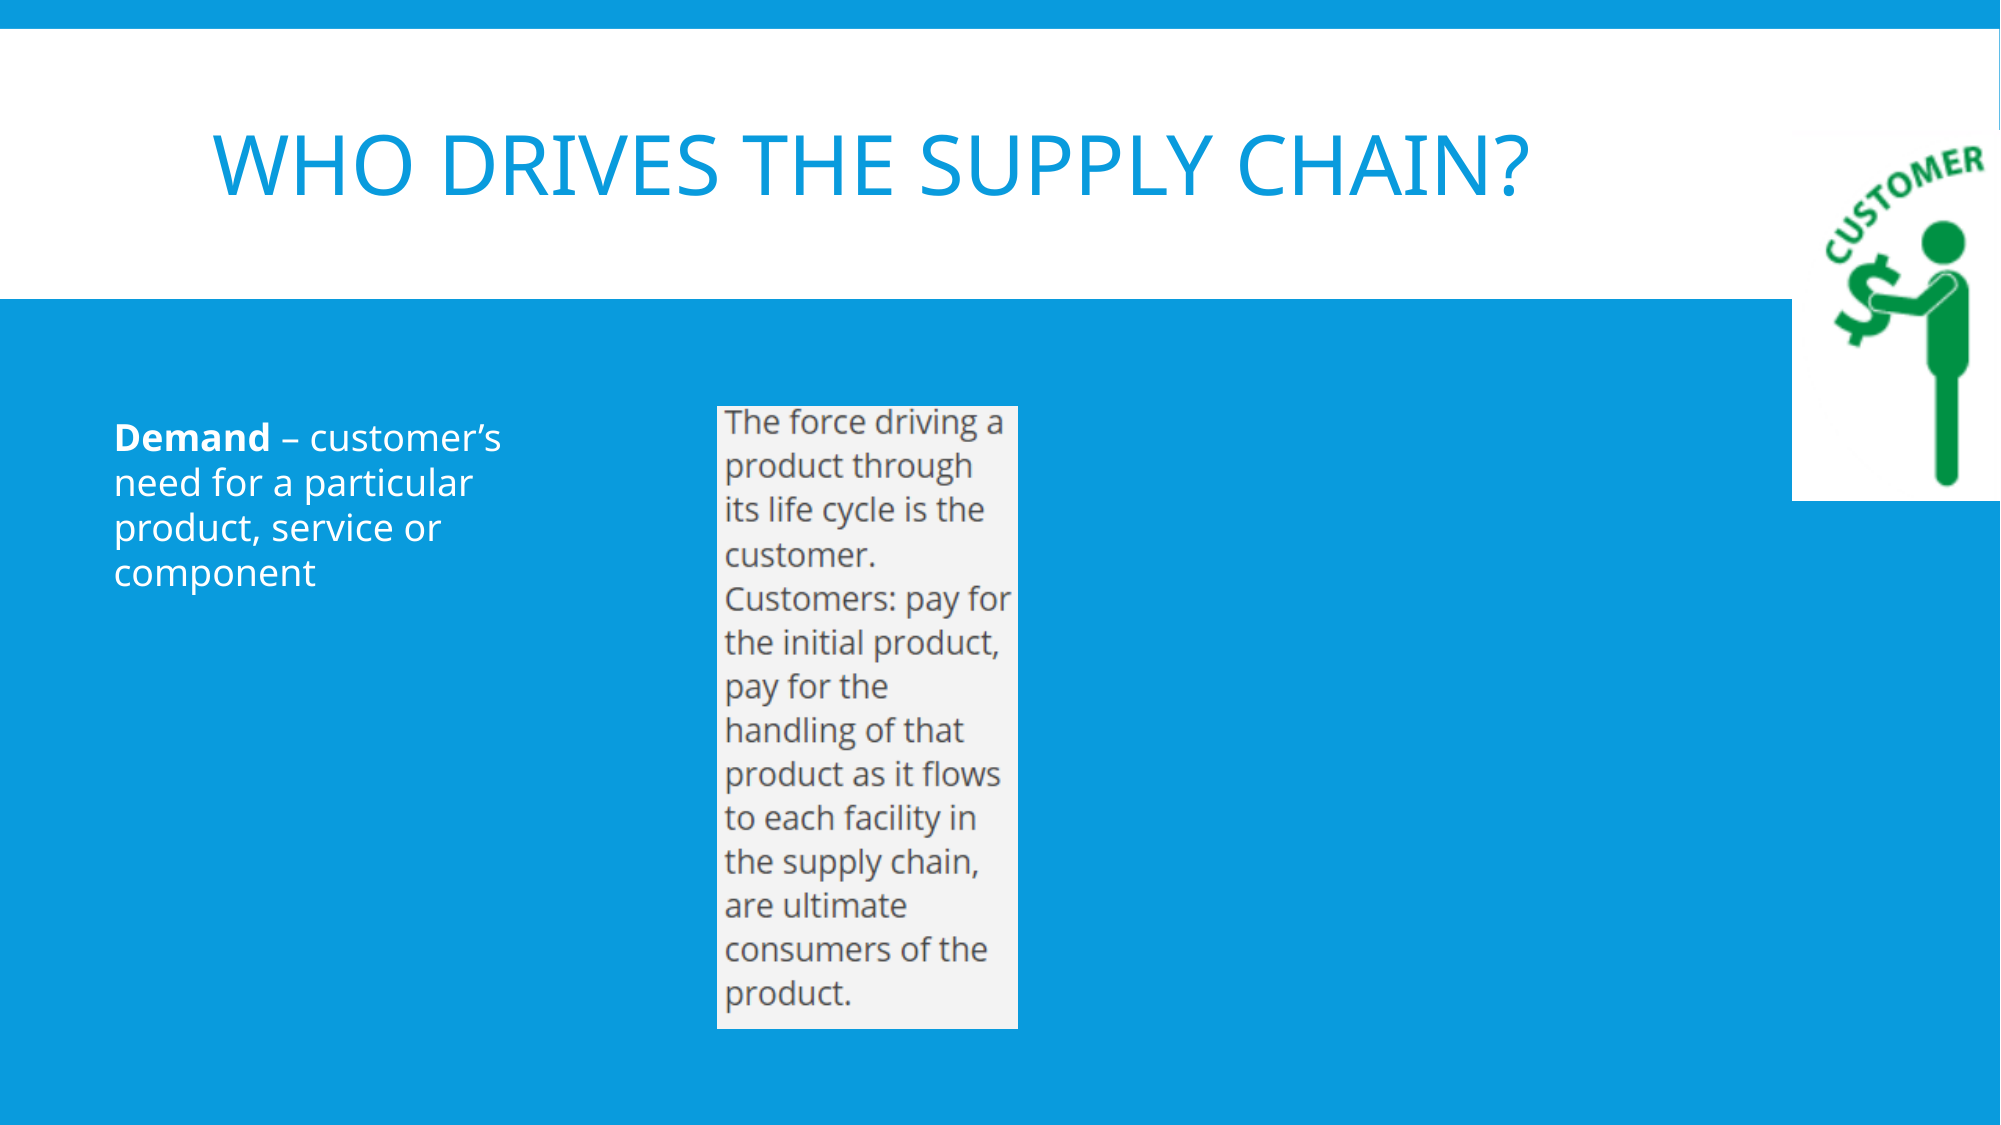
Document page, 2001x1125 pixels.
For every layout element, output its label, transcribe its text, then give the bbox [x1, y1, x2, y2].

picture [1791, 130, 2000, 500]
title Who drives the supply chain? [197, 46, 1803, 295]
picture [718, 407, 1017, 1028]
text_box Demand – customer’s need for a particular product, service or component [98, 406, 543, 602]
